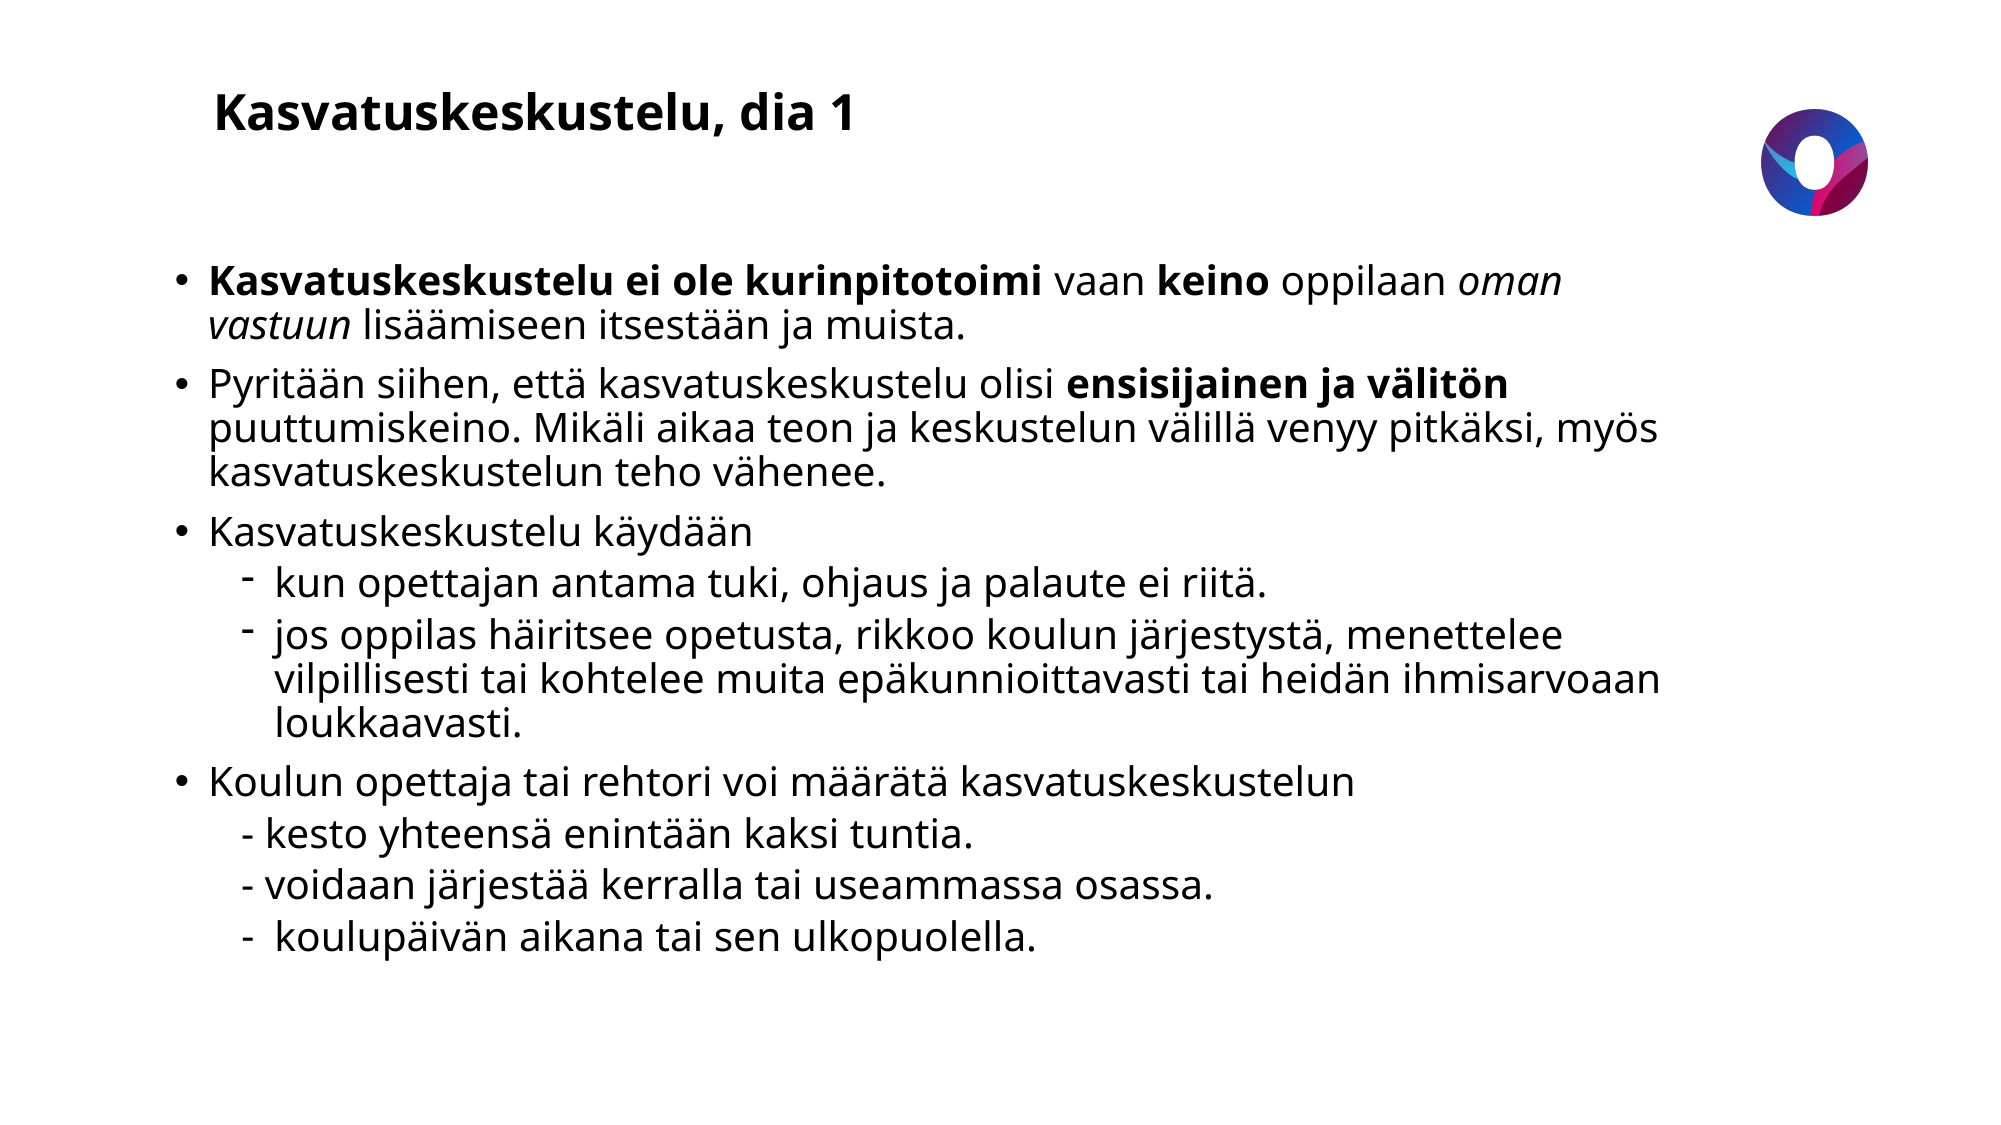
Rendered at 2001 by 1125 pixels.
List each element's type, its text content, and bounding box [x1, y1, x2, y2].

list Kasvatuskeskustelu ei ole kurinpitotoimi vaan keino oppilaan oman vastuun lisäämiseen itsestään ja muista. Pyritään siihen, että kasvatuskeskustelu olisi ensisijainen ja välitön puuttumiskeino. Mikäli aikaa teon ja keskustelun välillä venyy pitkäksi, myös kasvatuskeskustelun teho vähenee. Kasvatuskeskustelu käydään kun opettajan antama tuki, ohjaus ja palaute ei riitä. jos oppilas häiritsee opetusta, rikkoo koulun järjestystä, menettelee vilpillisesti tai kohtelee muita epäkunnioittavasti tai heidän ihmisarvoaan loukkaavasti. Koulun opettaja tai rehtori voi määrätä kasvatuskeskustelun - kesto yhteensä enintään kaksi tuntia. - voidaan järjestää kerralla tai useammassa osassa. koulupäivän aikana tai sen ulkopuolella. [160, 252, 1686, 976]
picture [1761, 109, 1868, 216]
title Kasvatuskeskustelu, dia 1 [198, 43, 1549, 186]
